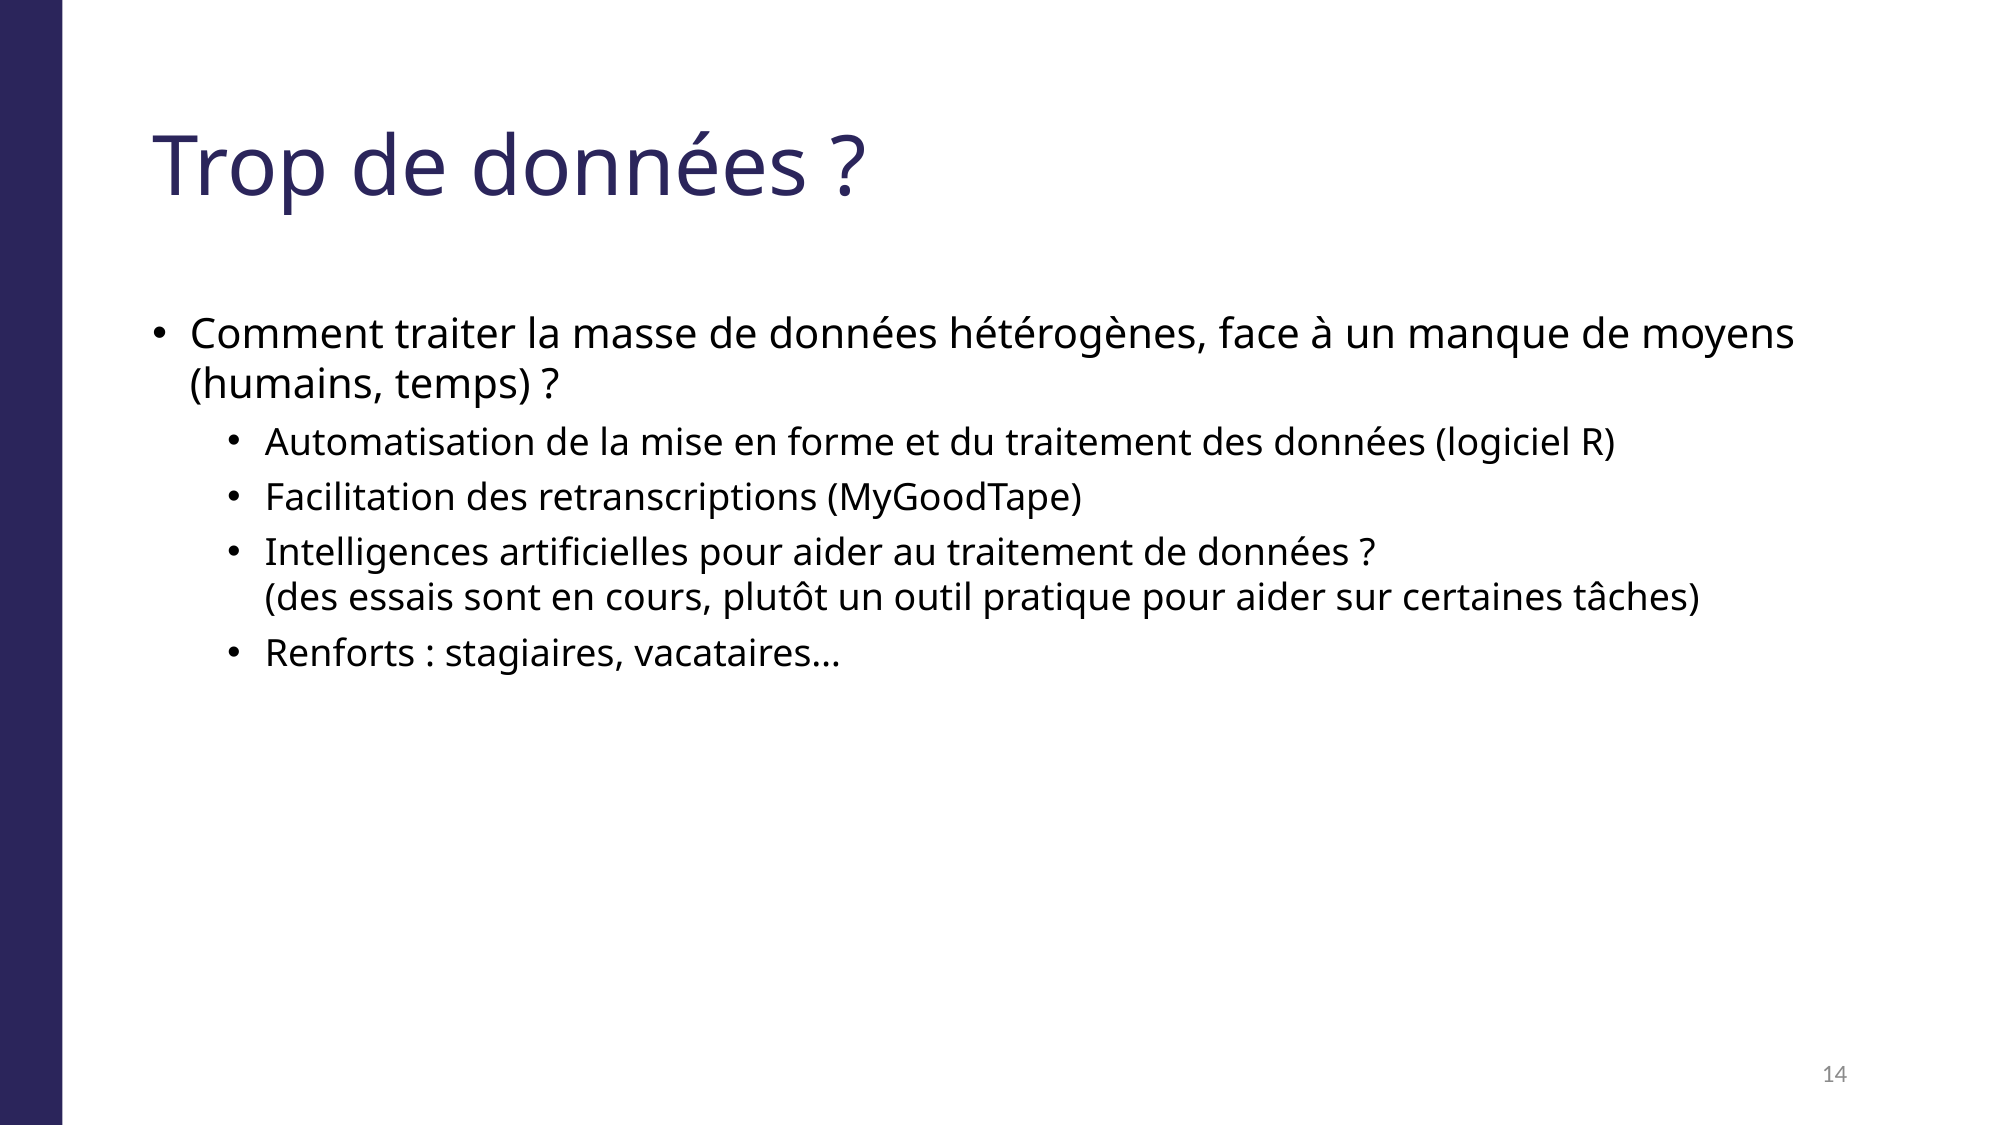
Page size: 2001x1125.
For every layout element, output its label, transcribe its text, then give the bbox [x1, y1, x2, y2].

title Trop de données ? [137, 59, 1863, 278]
slide_number 14 [1412, 1042, 1863, 1103]
list Comment traiter la masse de données hétérogènes, face à un manque de moyens (humains, temps) ? Automatisation de la mise en forme et du traitement des données (logiciel R) Facilitation des retranscriptions (MyGoodTape) Intelligences artificielles pour aider au traitement de données ? (des essais sont en cours, plutôt un outil pratique pour aider sur certaines tâches) Renforts : stagiaires, vacataires… [137, 299, 1863, 1125]
